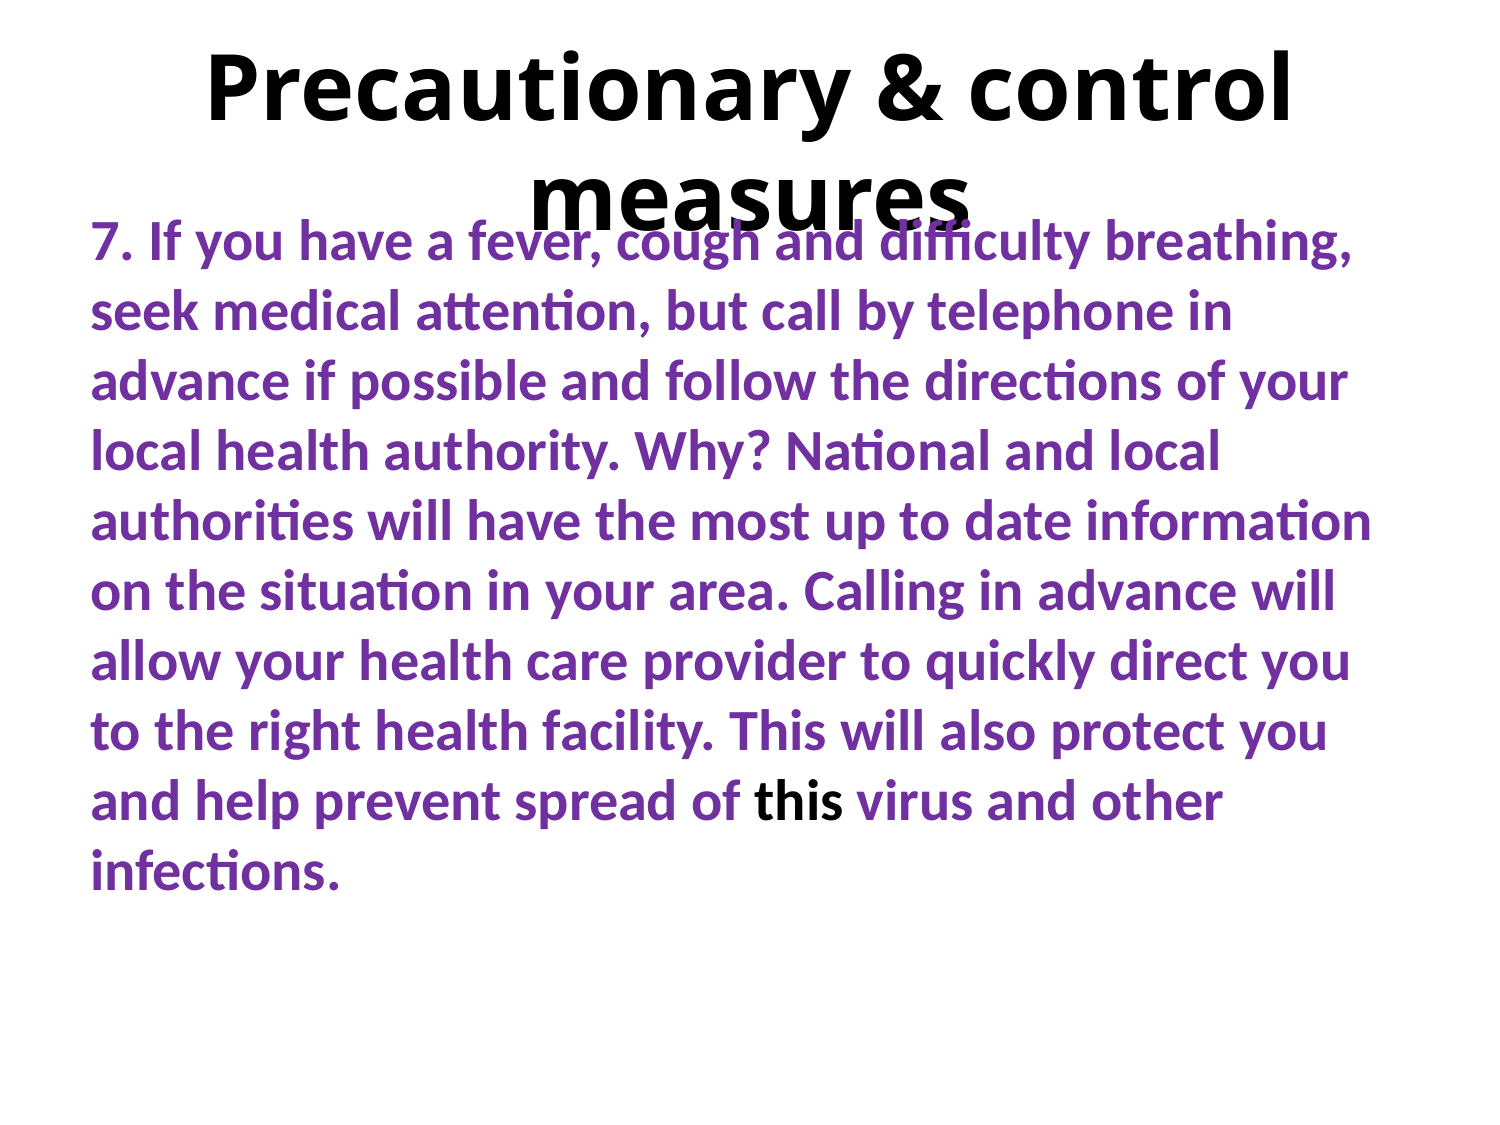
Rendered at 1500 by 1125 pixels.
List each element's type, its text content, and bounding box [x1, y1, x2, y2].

list 7. If you have a fever, cough and difficulty breathing, seek medical attention, but call by telephone in advance if possible and follow the directions of your local health authority. Why? National and local authorities will have the most up to date information on the situation in your area. Calling in advance will allow your health care provider to quickly direct you to the right health facility. This will also protect you and help prevent spread of this virus and other infections. [75, 195, 1425, 938]
title Precautionary & control measures [75, 45, 1425, 195]
